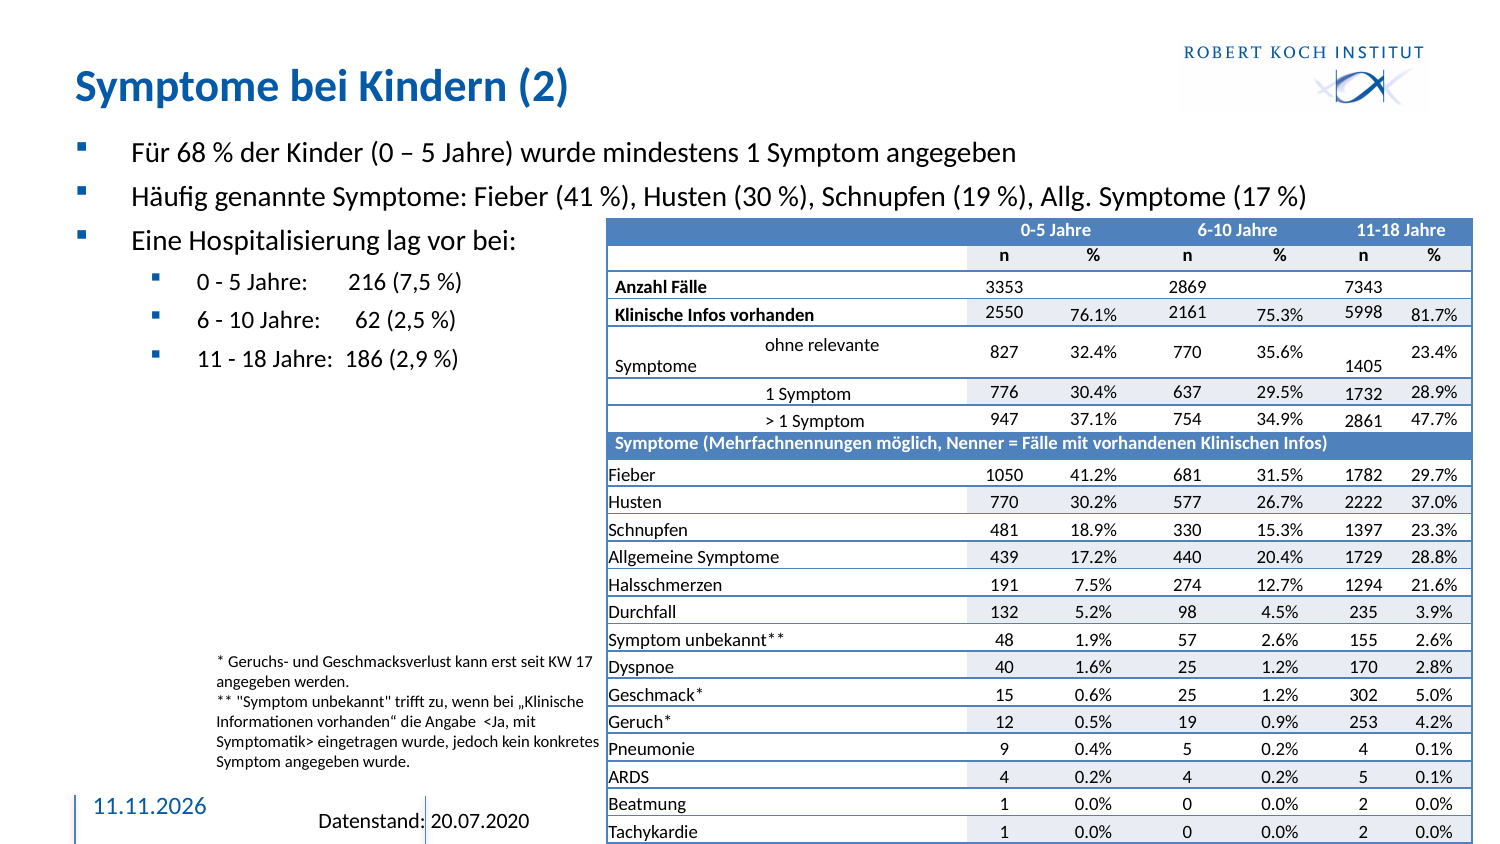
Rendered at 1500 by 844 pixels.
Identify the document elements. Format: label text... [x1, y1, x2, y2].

table_cell Fieber [608, 460, 967, 485]
table_cell 4 [1330, 734, 1397, 760]
table_cell Allgemeine Symptome [608, 542, 967, 568]
table_cell 26.7% [1230, 487, 1330, 513]
table_cell 253 [1330, 707, 1397, 732]
table_cell 15 [967, 679, 1042, 705]
table_cell [608, 246, 967, 270]
table_cell 5.0% [1397, 679, 1471, 705]
table_cell 35.6% [1230, 327, 1330, 377]
table_cell 440 [1145, 542, 1230, 568]
table_cell 2550 [967, 299, 1042, 325]
table_cell 0.0% [1042, 816, 1145, 842]
table_cell Dyspnoe [627, 652, 967, 677]
table_cell Beatmung [608, 789, 967, 815]
table_cell 7.5% [1042, 569, 1145, 595]
table_cell % [1397, 246, 1471, 270]
table_header 6-10 Jahre [1145, 220, 1330, 244]
table_cell Husten [608, 487, 967, 513]
table_cell 17.2% [1042, 542, 1145, 568]
table_cell Geschmack* [627, 679, 967, 705]
table_cell 1405 [1330, 327, 1397, 377]
table_cell % [1042, 246, 1145, 270]
table_cell 5 [1145, 734, 1230, 760]
table_cell 3.9% [1397, 597, 1471, 623]
table_cell 0.1% [1397, 762, 1471, 787]
table_cell Geruch* [627, 707, 967, 732]
table_cell Schnupfen [608, 514, 967, 540]
table_cell Pneumonie [627, 734, 967, 760]
table_cell 5.2% [1042, 597, 1145, 623]
table_cell 1 [967, 789, 1042, 815]
table_cell 75.3% [1230, 299, 1330, 325]
table_cell 4 [967, 762, 1042, 787]
table_cell 0.1% [1397, 734, 1471, 760]
table_cell 2.8% [1397, 652, 1471, 677]
table_cell Anzahl Fälle [608, 272, 967, 298]
table_cell 20.4% [1230, 542, 1330, 568]
table_cell % [1230, 246, 1330, 270]
table_cell 37.0% [1397, 487, 1471, 513]
table_cell 28.9% [1397, 379, 1471, 404]
table_cell 0.0% [1397, 816, 1471, 842]
table_cell [1230, 272, 1330, 298]
table_cell 19 [1145, 707, 1230, 732]
table_cell [1042, 272, 1145, 298]
table_cell 21.6% [1397, 569, 1471, 595]
table_cell 2869 [1145, 272, 1230, 298]
table_cell 40 [967, 652, 1042, 677]
table_cell 0.2% [1230, 734, 1330, 760]
table_cell 637 [1145, 379, 1230, 404]
table_cell 2861 [1330, 406, 1397, 432]
table_header [608, 220, 967, 244]
table_cell 0.9% [1230, 707, 1330, 732]
table_cell 41.2% [1042, 460, 1145, 485]
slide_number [92, 782, 398, 827]
table_cell 1.2% [1230, 652, 1330, 677]
picture [1385, 40, 1430, 114]
table_cell 170 [1330, 652, 1397, 677]
table_cell 37.1% [1042, 406, 1145, 432]
table_cell 32.4% [1042, 327, 1145, 377]
table_cell 481 [967, 514, 1042, 540]
table_cell 1729 [1330, 542, 1397, 568]
table_cell > 1 Symptom [608, 406, 967, 432]
table_cell 29.7% [1397, 460, 1471, 485]
table_cell 0.0% [1230, 789, 1330, 815]
text_box * Geruchs- und Geschmacksverlust kann erst seit KW 17 angegeben werden. ** "Symptom unbekannt" trifft zu, wenn bei „Klinische Informationen vorhanden“ die Angabe <Ja, mit Symptomatik> eingetragen wurde, jedoch kein konkretes Symptom angegeben wurde. [201, 643, 627, 779]
list Für 68 % der Kinder (0 – 5 Jahre) wurde mindestens 1 Symptom angegeben Häufig genannte Symptome: Fieber (41 %), Husten (30 %), Schnupfen (19 %), Allg. Symptome (17 %) Eine Hospitalisierung lag vor bei: 0 - 5 Jahre: 216 (7,5 %) 6 - 10 Jahre: 62 (2,5 %) 11 - 18 Jahre: 186 (2,9 %) [75, 143, 1385, 377]
table_cell 1 Symptom [608, 379, 967, 404]
table_cell 76.1% [1042, 299, 1145, 325]
table_cell 30.4% [1042, 379, 1145, 404]
table_cell 770 [967, 487, 1042, 513]
table_cell 274 [1145, 569, 1230, 595]
table_cell 1294 [1330, 569, 1397, 595]
table_cell 0.4% [1042, 734, 1145, 760]
table_cell n [967, 246, 1042, 270]
table_cell 681 [1145, 460, 1230, 485]
table_header 11-18 Jahre [1330, 220, 1471, 244]
table_cell 947 [967, 406, 1042, 432]
table_cell 2161 [1145, 299, 1230, 325]
table_cell 1732 [1330, 379, 1397, 404]
table_cell Halsschmerzen [608, 569, 967, 595]
table_cell 1.6% [1042, 652, 1145, 677]
table_cell 7343 [1330, 272, 1397, 298]
table_cell 1.2% [1230, 679, 1330, 705]
table_cell 25 [1145, 679, 1230, 705]
table_cell 3353 [967, 272, 1042, 298]
table_cell 0.0% [1042, 789, 1145, 815]
table_cell 4.5% [1230, 597, 1330, 623]
table_cell 30.2% [1042, 487, 1145, 513]
table_cell 0.0% [1397, 789, 1471, 815]
table_cell 31.5% [1230, 460, 1330, 485]
table_cell n [1330, 246, 1397, 270]
table_cell 98 [1145, 597, 1230, 623]
table_cell 4.2% [1397, 707, 1471, 732]
table_cell 15.3% [1230, 514, 1330, 540]
table_cell 12.7% [1230, 569, 1330, 595]
table_cell 132 [967, 597, 1042, 623]
table_cell 12 [967, 707, 1042, 732]
table_cell [1397, 272, 1471, 298]
table_cell 155 [1330, 624, 1397, 650]
table_cell 29.5% [1230, 379, 1330, 404]
table_cell 34.9% [1230, 406, 1330, 432]
table_cell Klinische Infos vorhanden [608, 299, 967, 325]
table_cell 754 [1145, 406, 1230, 432]
table_cell n [1145, 246, 1230, 270]
table_cell 1397 [1330, 514, 1397, 540]
table_cell 1782 [1330, 460, 1397, 485]
table_cell 577 [1145, 487, 1230, 513]
table_cell 1050 [967, 460, 1042, 485]
table_cell 0.6% [1042, 679, 1145, 705]
table_cell 330 [1145, 514, 1230, 540]
table_cell 4 [1145, 762, 1230, 787]
table_cell 0.2% [1230, 762, 1330, 787]
table_cell 1 [967, 816, 1042, 842]
table_cell ohne relevante Symptome [608, 327, 967, 377]
table_cell 57 [1145, 624, 1230, 650]
table_cell Symptom unbekannt** [608, 624, 967, 650]
table_cell 0.0% [1230, 816, 1330, 842]
table_cell 770 [1145, 327, 1230, 377]
table_cell 5998 [1330, 299, 1397, 325]
table_cell 235 [1330, 597, 1397, 623]
table_cell 191 [967, 569, 1042, 595]
table_cell 776 [967, 379, 1042, 404]
table_cell 25 [1145, 652, 1230, 677]
table_cell 0.2% [1042, 762, 1145, 787]
table_cell 827 [967, 327, 1042, 377]
table_header 0-5 Jahre [967, 220, 1145, 244]
table_cell 302 [1330, 679, 1397, 705]
table_cell 81.7% [1397, 299, 1471, 325]
table_cell 23.4% [1397, 327, 1471, 377]
table_cell 0 [1145, 789, 1230, 815]
table_cell 18.9% [1042, 514, 1145, 540]
table_cell 23.3% [1397, 514, 1471, 540]
table_cell Tachykardie [608, 816, 967, 842]
table_cell 9 [967, 734, 1042, 760]
table_cell 2.6% [1397, 624, 1471, 650]
table_cell 0.5% [1042, 707, 1145, 732]
table_cell 48 [967, 624, 1042, 650]
text_box Datenstand: 20.07.2020 [126, 799, 545, 841]
table_cell 2222 [1330, 487, 1397, 513]
table_cell 1.9% [1042, 624, 1145, 650]
table_cell ARDS [608, 762, 967, 787]
table_cell 5 [1330, 762, 1397, 787]
table_cell 47.7% [1397, 406, 1471, 432]
table_cell 439 [967, 542, 1042, 568]
table_cell Durchfall [608, 597, 967, 623]
table_cell Symptome (Mehrfachnennungen möglich, Nenner = Fälle mit vorhandenen Klinischen Infos) [608, 434, 1471, 458]
table_cell 28.8% [1397, 542, 1471, 568]
table_cell 2.6% [1230, 624, 1330, 650]
table_cell 2 [1330, 816, 1397, 842]
table_cell 2 [1330, 789, 1397, 815]
title Symptome bei Kindern (2) [75, 24, 1385, 143]
table_cell 0 [1145, 816, 1230, 842]
